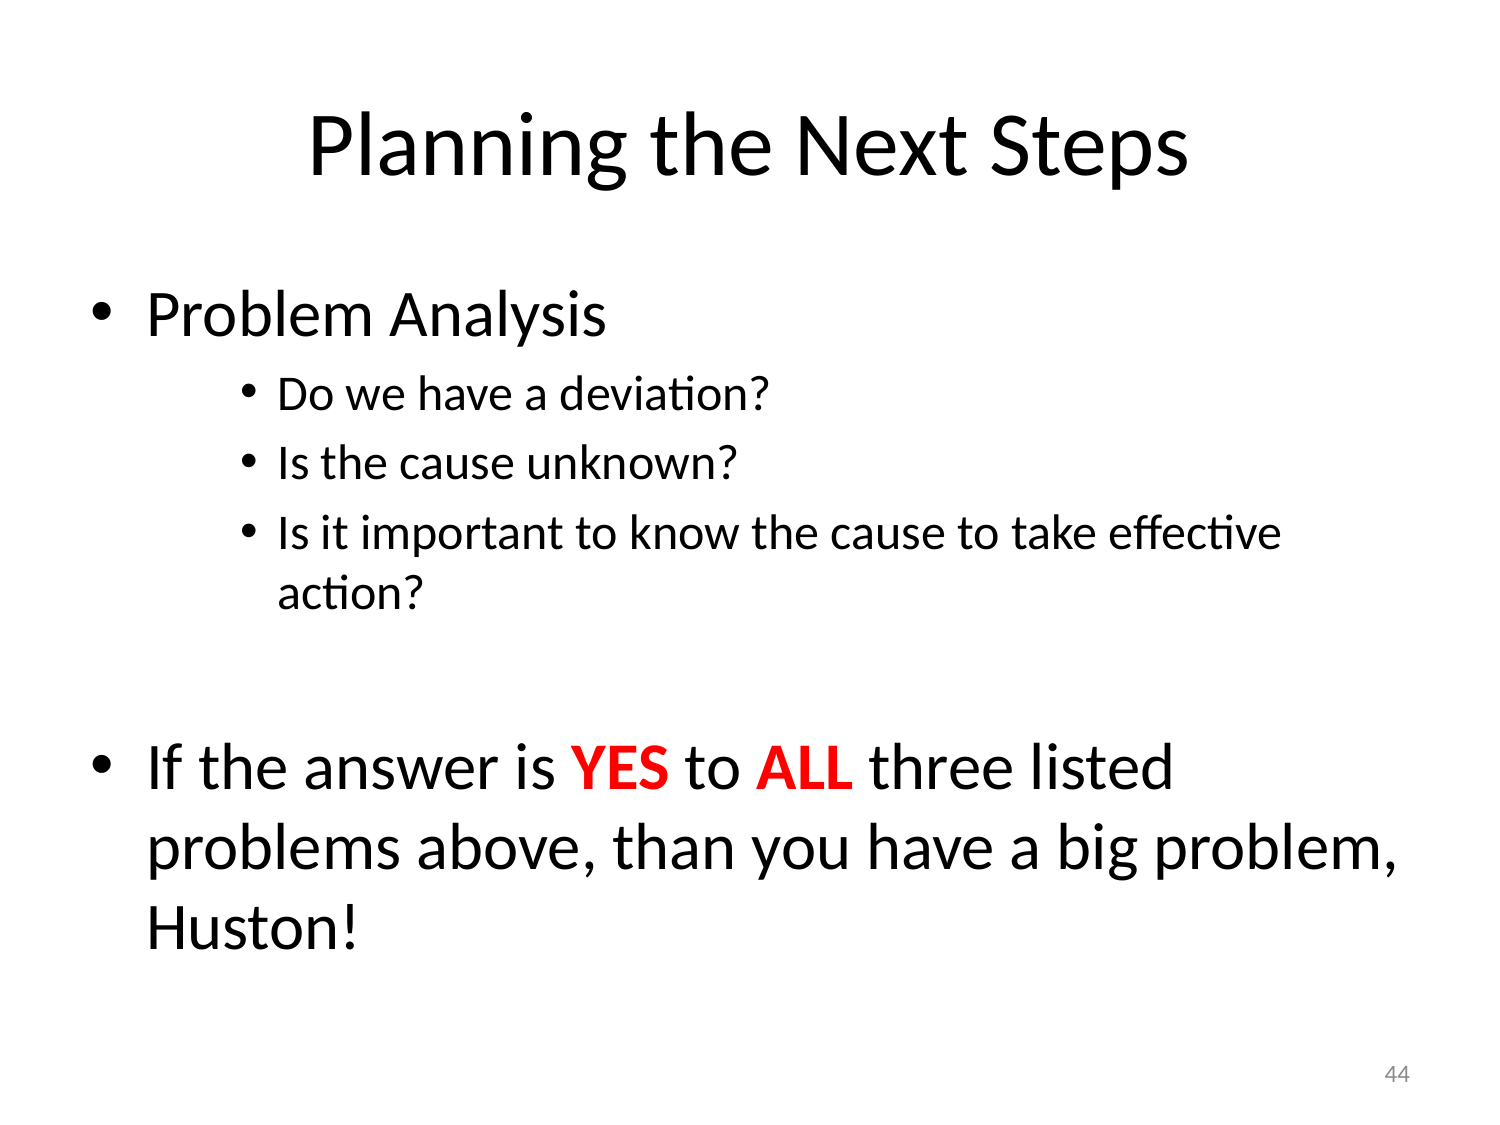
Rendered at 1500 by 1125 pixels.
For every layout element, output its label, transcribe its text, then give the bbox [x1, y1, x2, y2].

slide_number 44 [1074, 1042, 1425, 1103]
list Problem Analysis Do we have a deviation? Is the cause unknown? Is it important to know the cause to take effective action? If the answer is YES to ALL three listed problems above, than you have a big problem, Huston! [75, 262, 1425, 1005]
title Planning the Next Steps [75, 45, 1425, 233]
